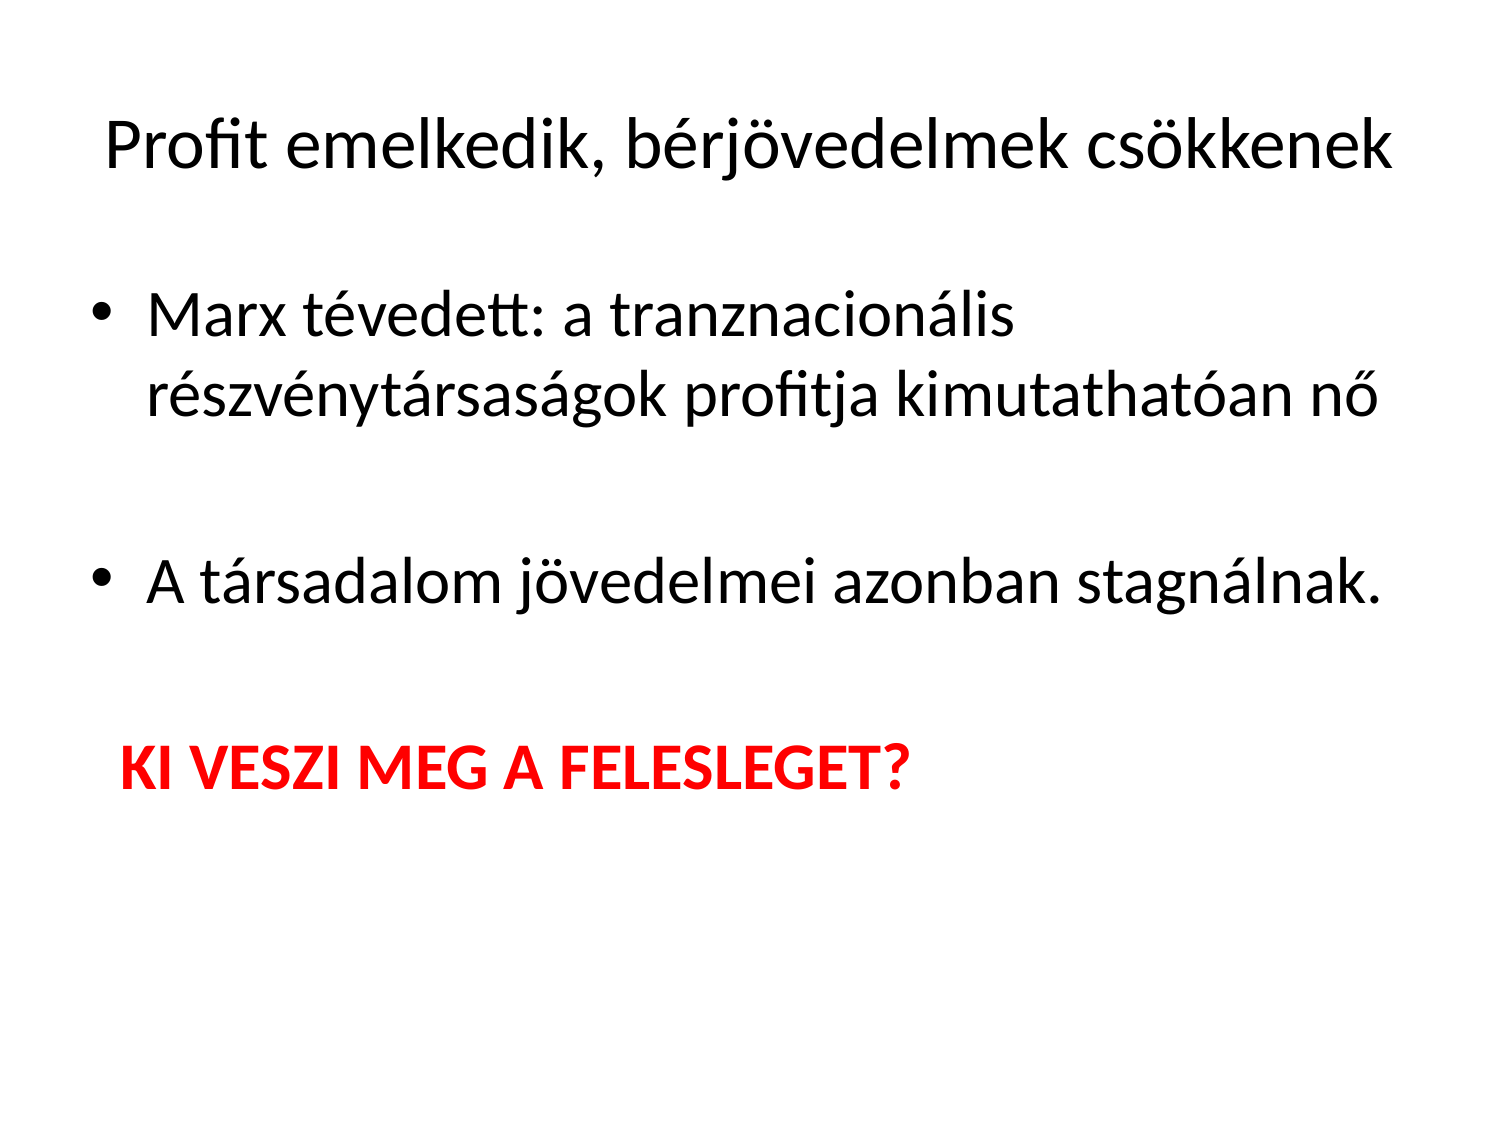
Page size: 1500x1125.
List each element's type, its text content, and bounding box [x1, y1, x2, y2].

list Marx tévedett: a tranznacionális részvénytársaságok profitja kimutathatóan nő A társadalom jövedelmei azonban stagnálnak. KI VESZI MEG A FELESLEGET? [75, 262, 1425, 1005]
title Profit emelkedik, bérjövedelmek csökkenek [75, 45, 1425, 233]
